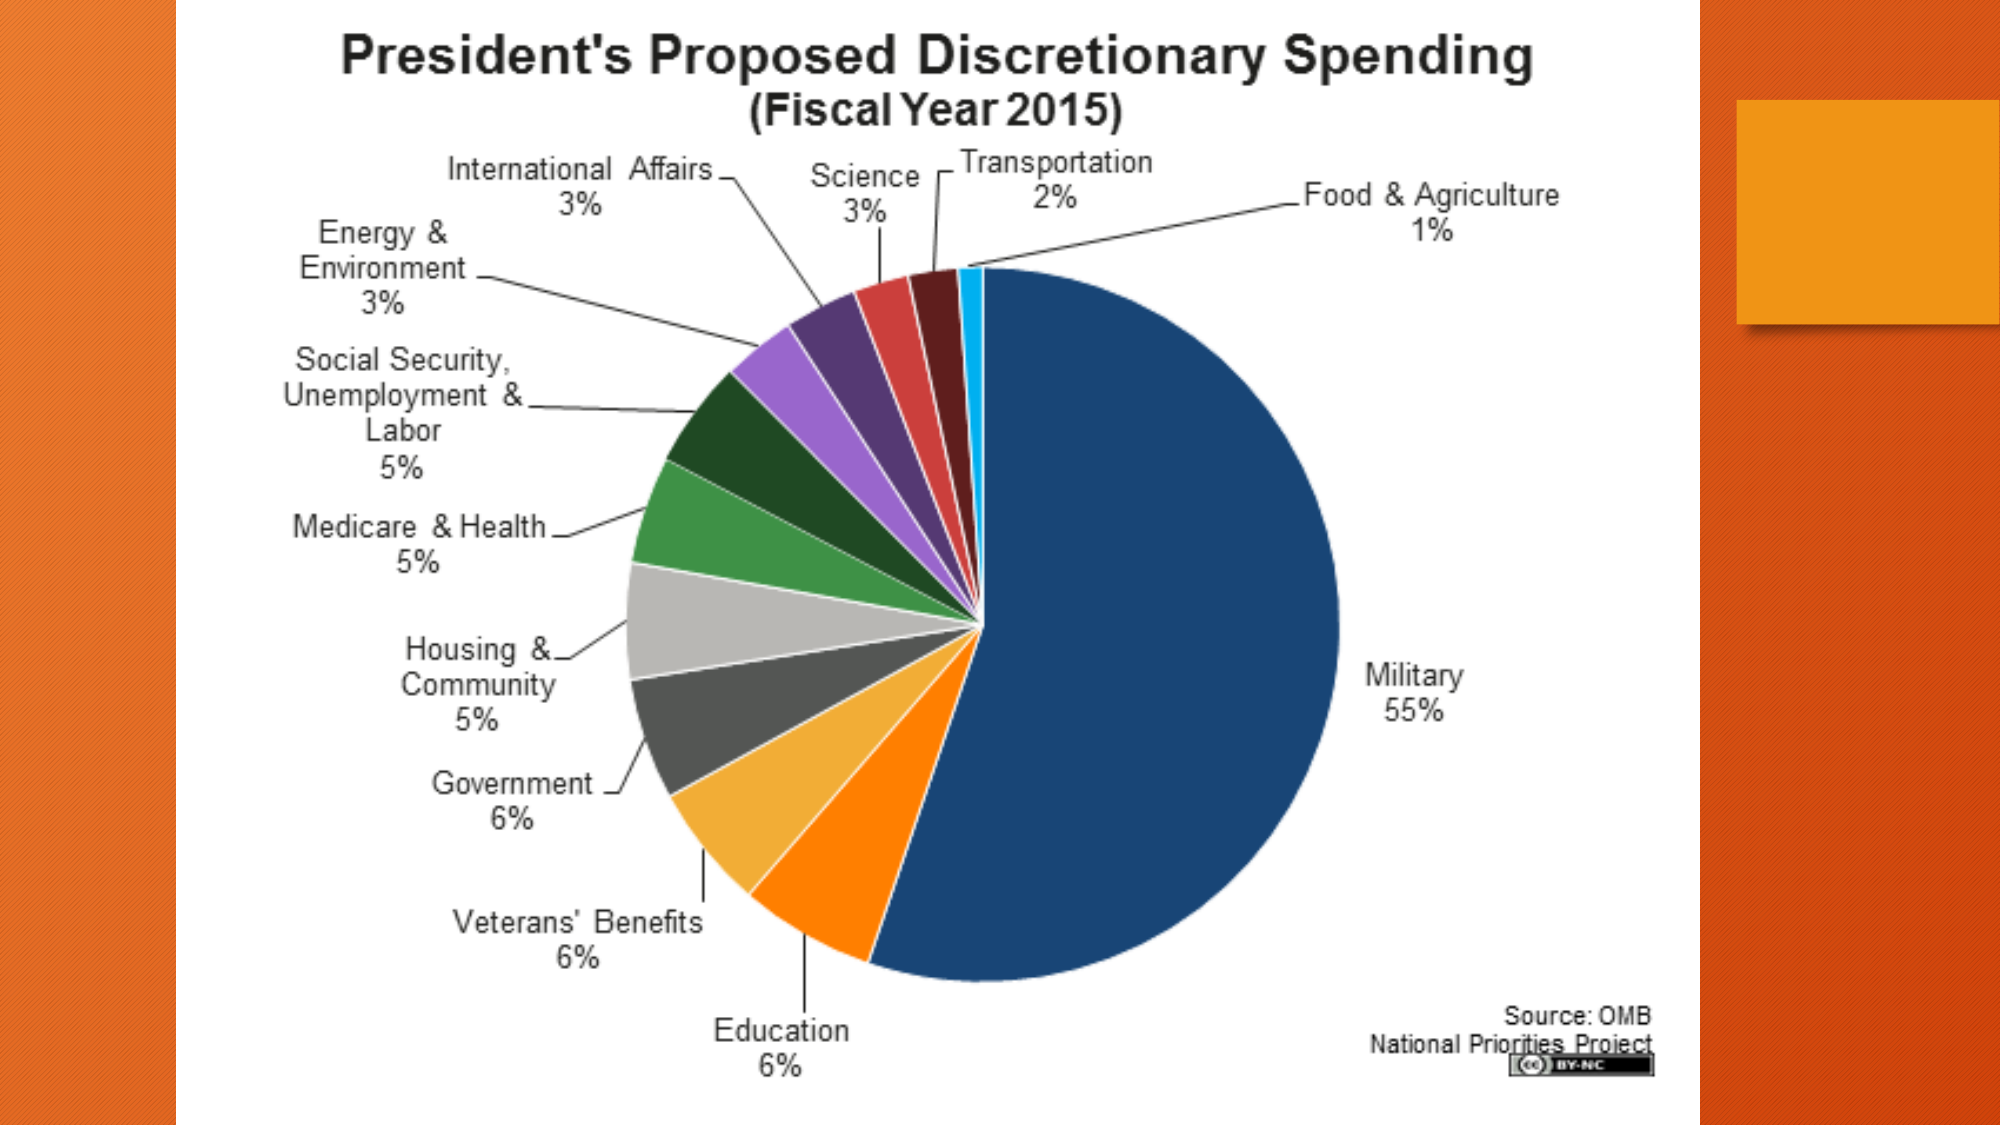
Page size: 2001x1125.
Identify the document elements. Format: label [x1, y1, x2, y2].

picture [176, 0, 1701, 1125]
picture [1736, 325, 2000, 347]
